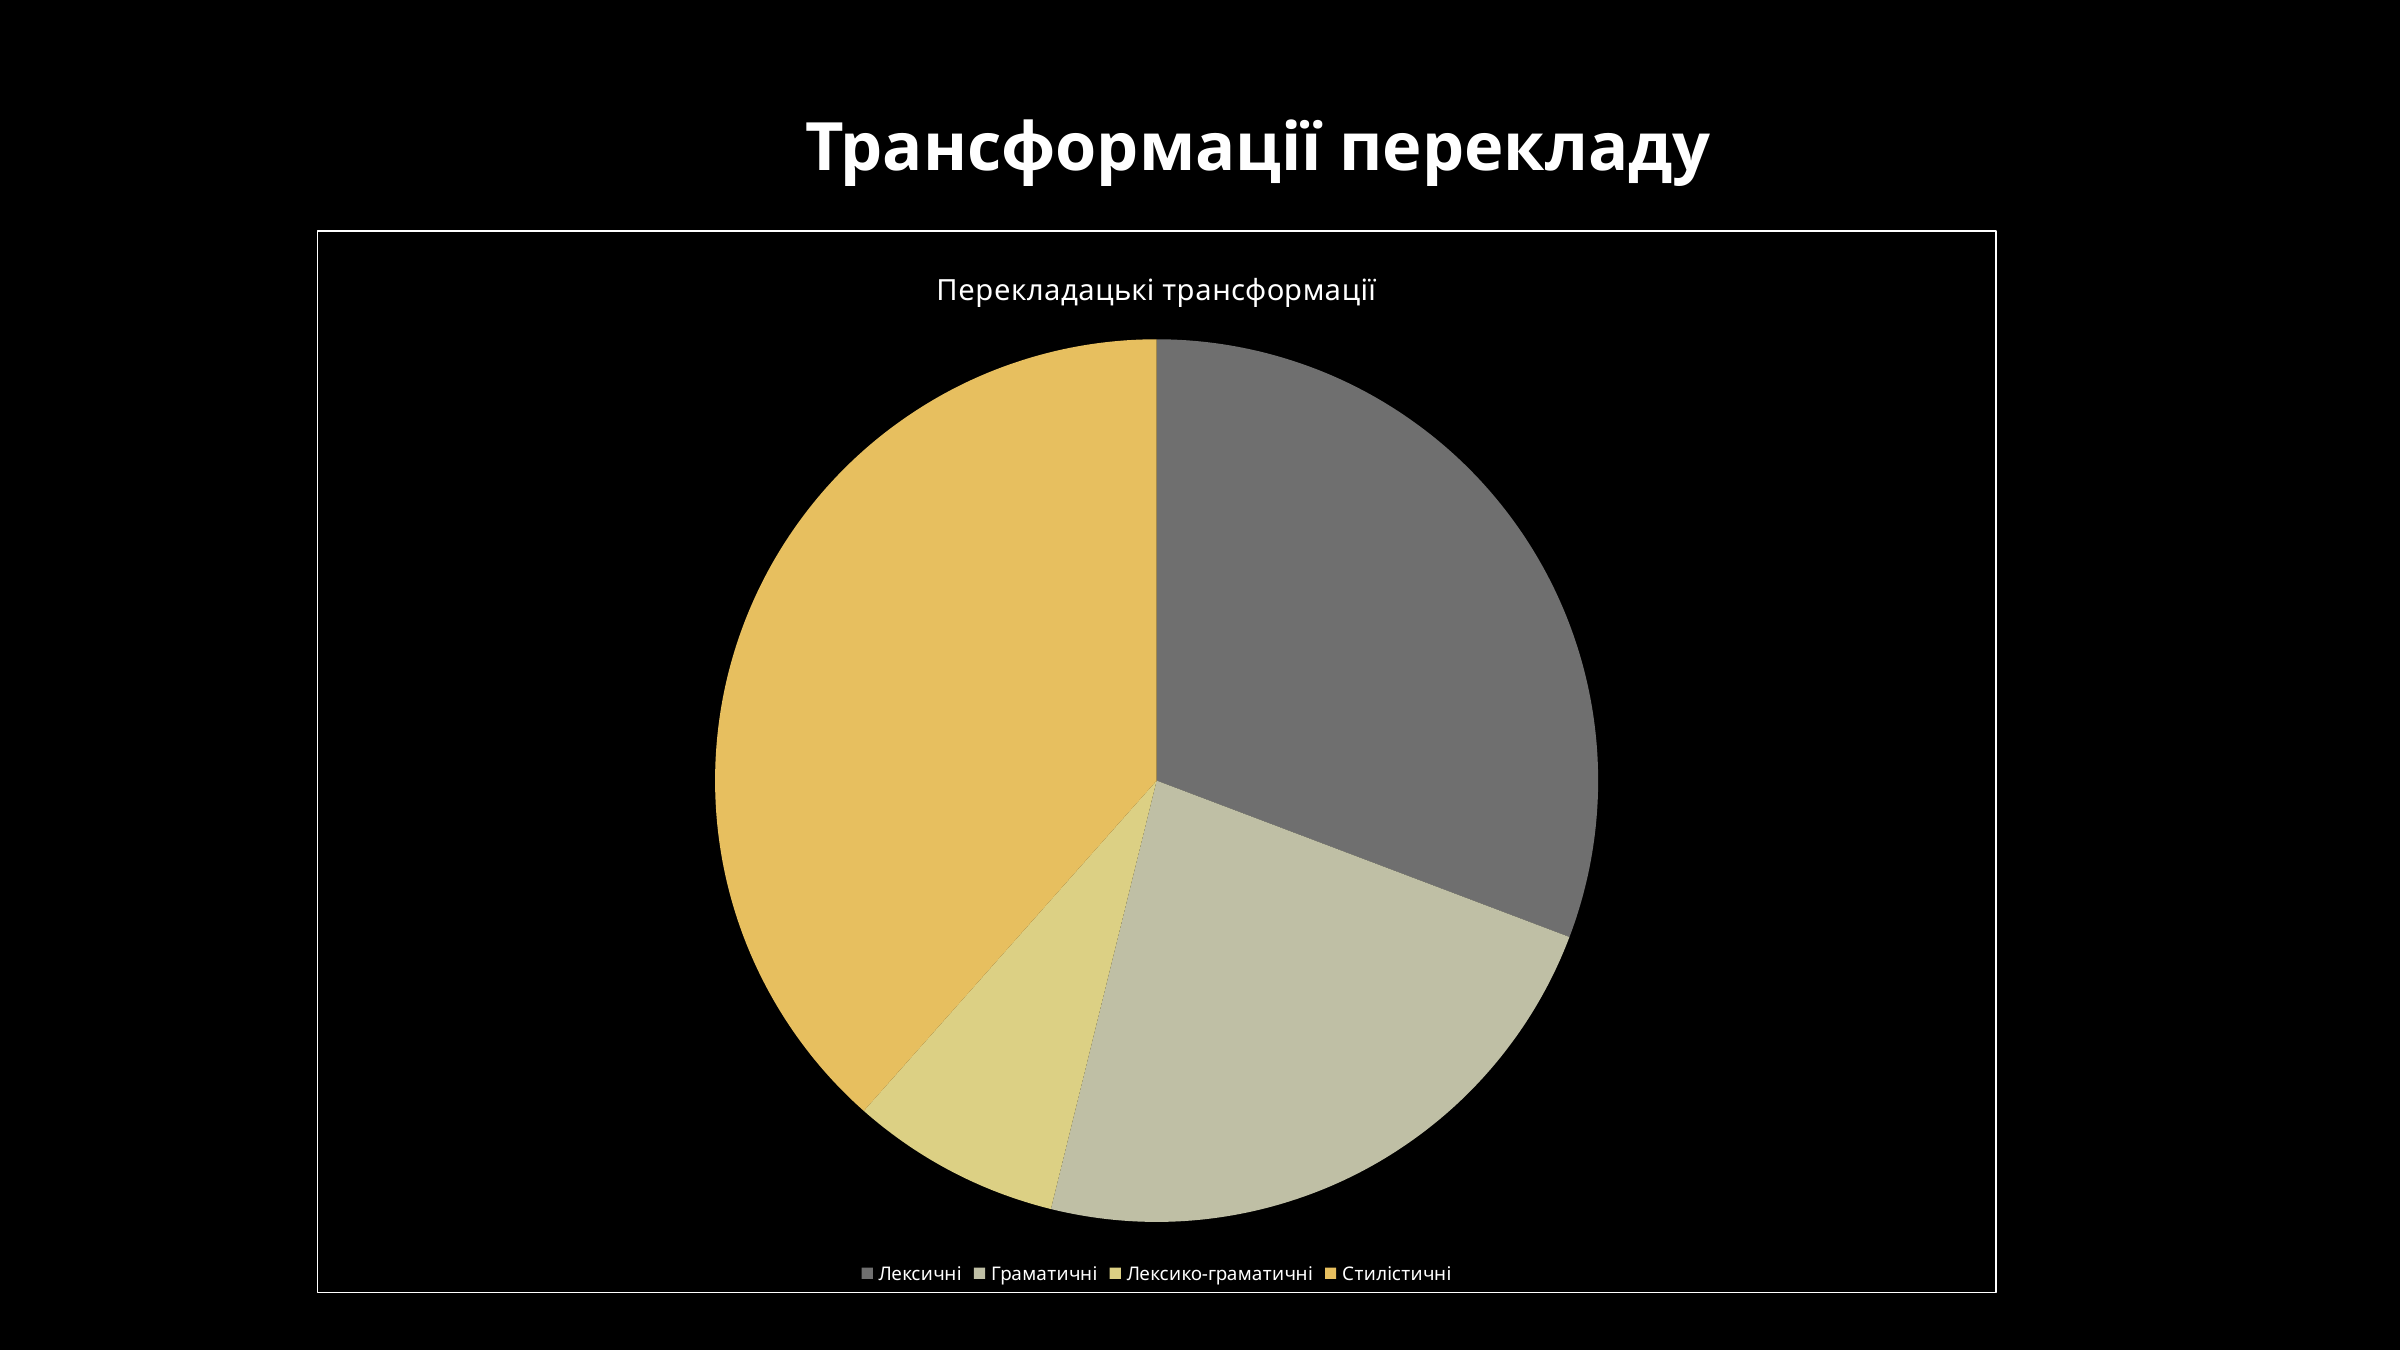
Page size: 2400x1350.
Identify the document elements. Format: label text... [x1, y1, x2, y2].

chart [316, 229, 1997, 1294]
text_box Трансформації перекладу [519, 56, 1997, 192]
